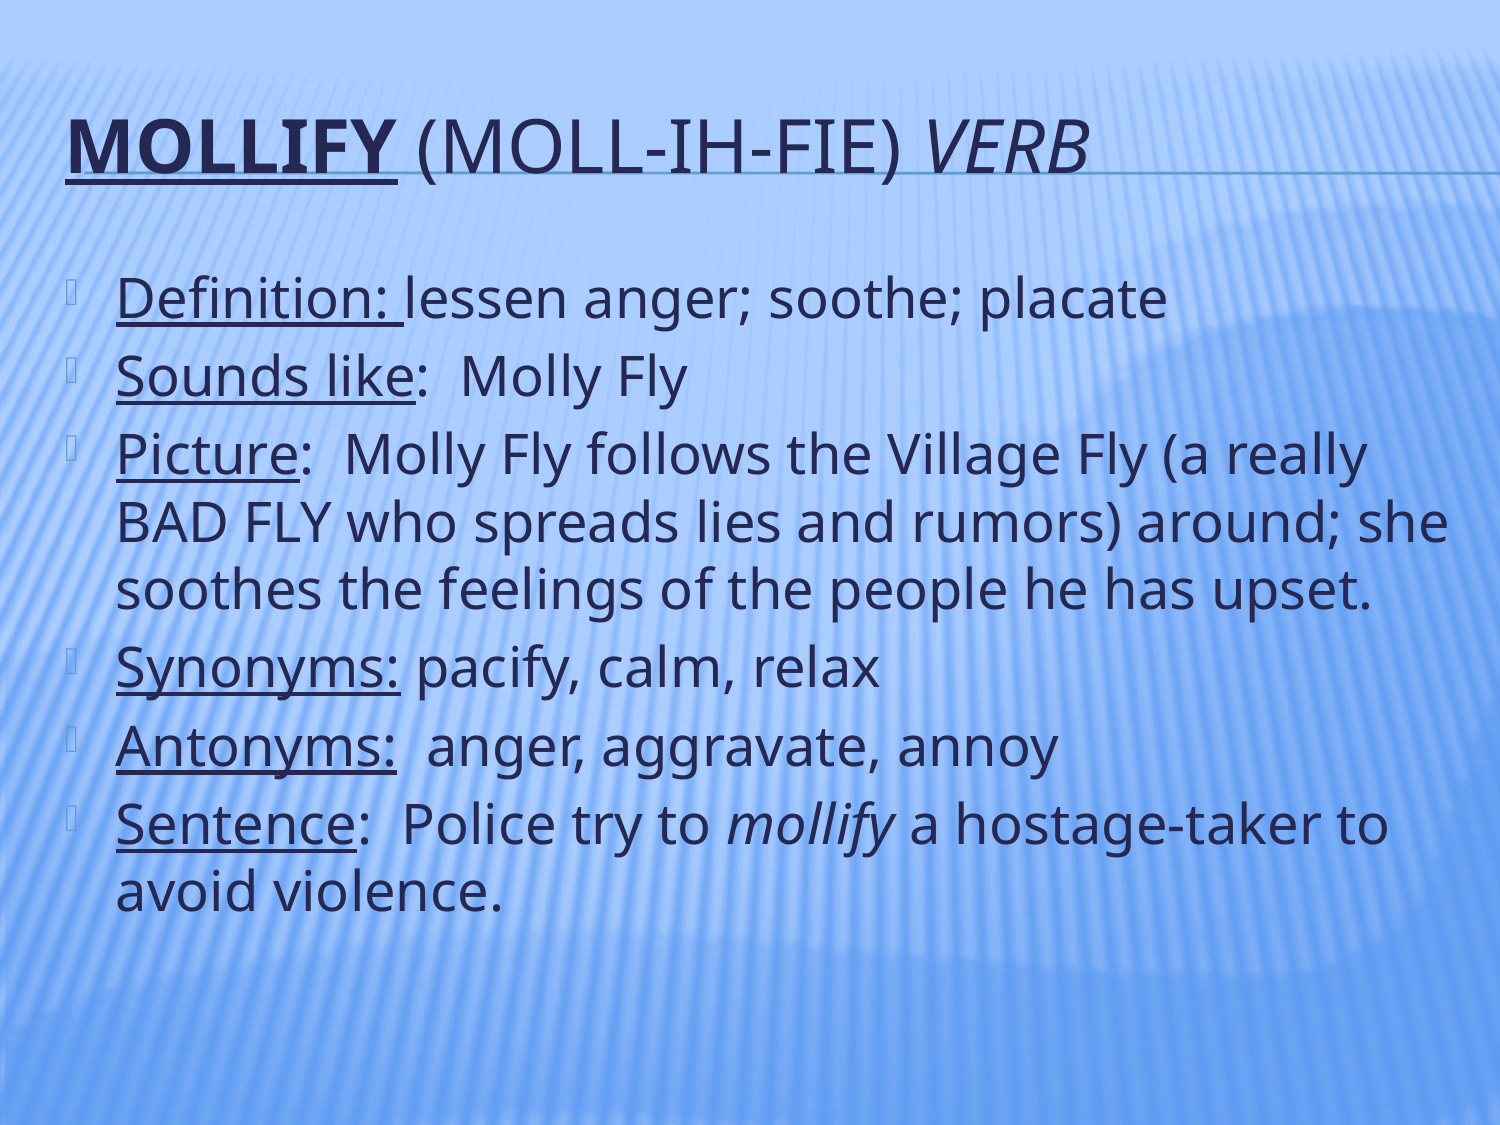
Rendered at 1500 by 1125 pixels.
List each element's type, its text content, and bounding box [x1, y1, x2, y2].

title MOLLIFY (MOLL-ih-fie) verb [50, 75, 1475, 213]
list Definition: lessen anger; soothe; placate Sounds like: Molly Fly Picture: Molly Fly follows the Village Fly (a really BAD FLY who spreads lies and rumors) around; she soothes the feelings of the people he has upset. Synonyms: pacify, calm, relax Antonyms: anger, aggravate, annoy Sentence: Police try to mollify a hostage-taker to avoid violence. [50, 254, 1475, 998]
